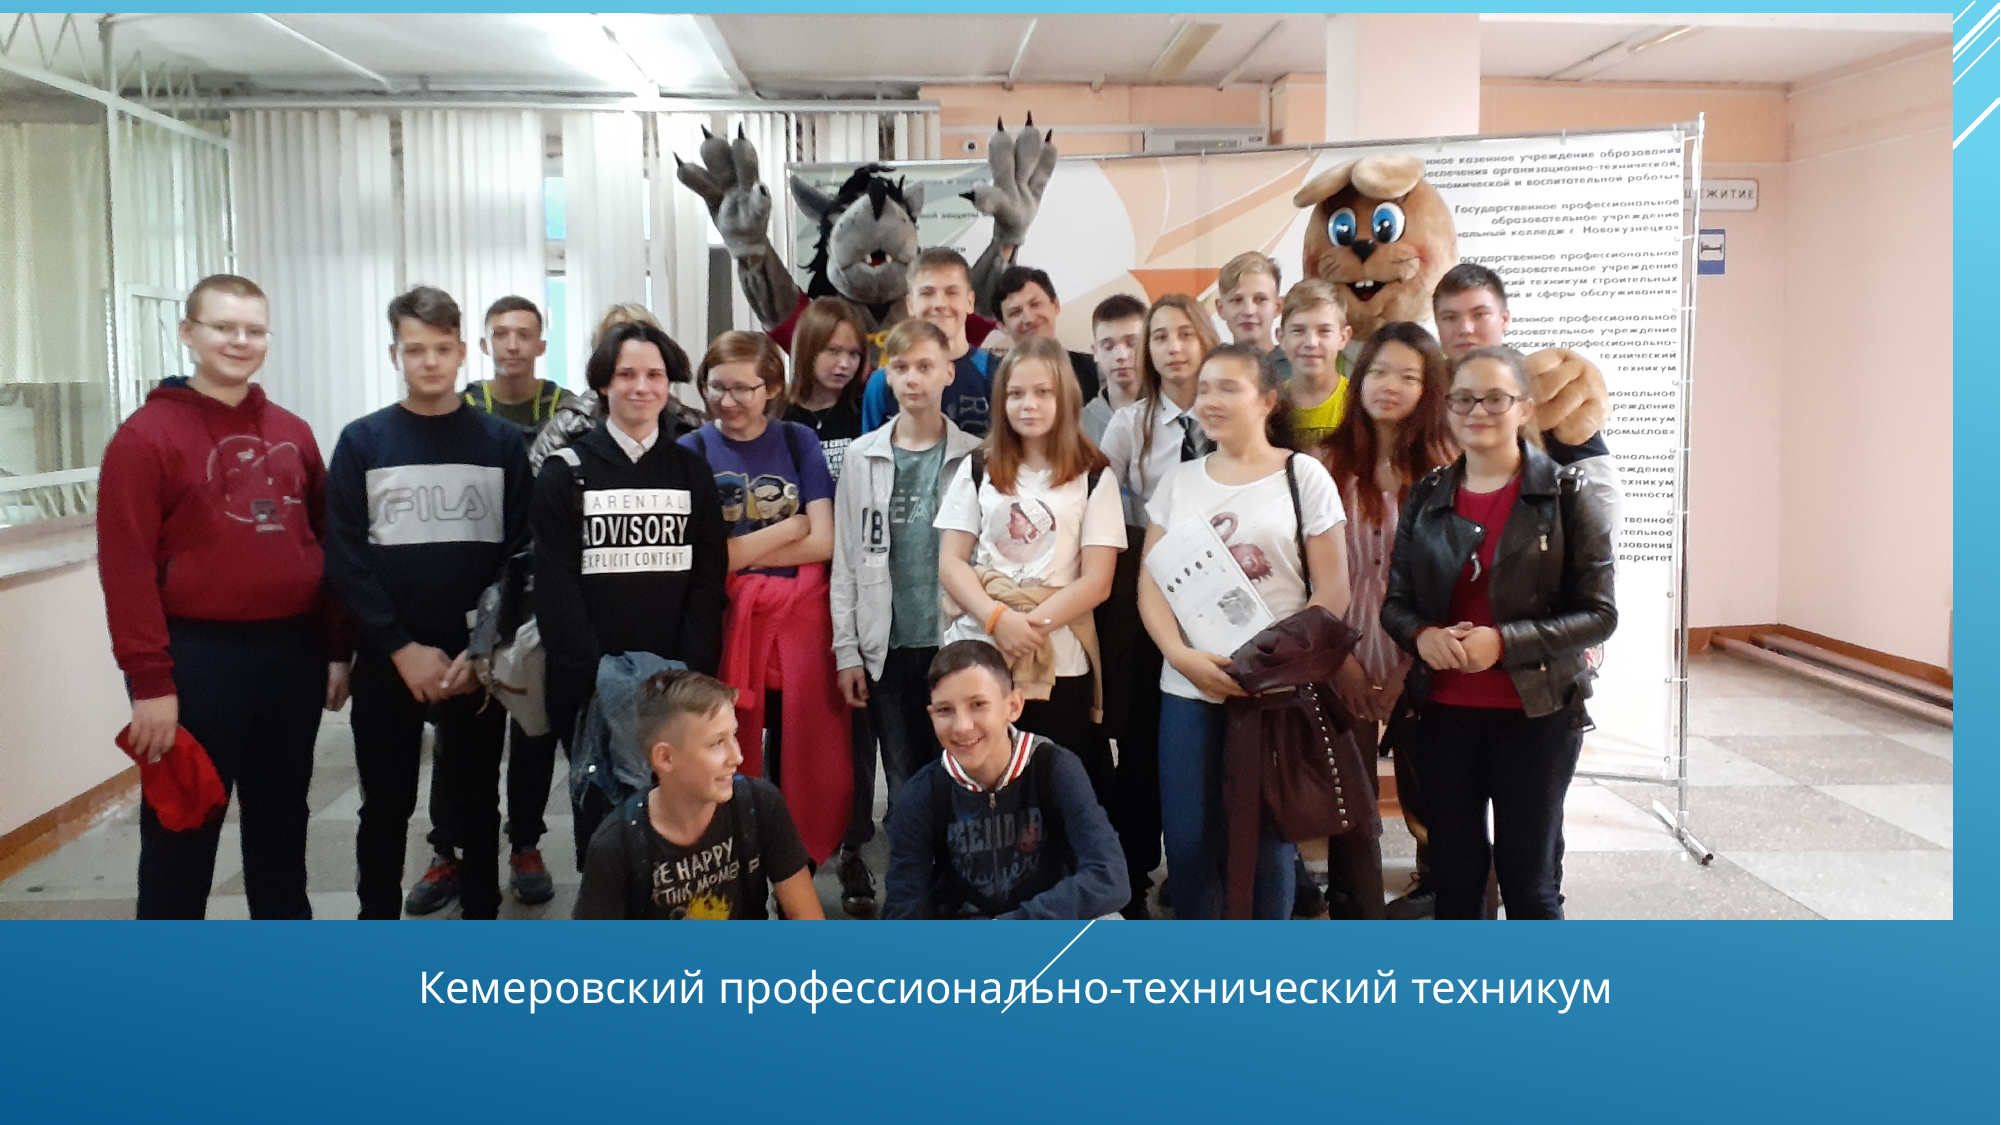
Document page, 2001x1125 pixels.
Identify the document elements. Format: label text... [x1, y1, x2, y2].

subtitle Кемеровский профессионально-технический техникум [116, 952, 1916, 1075]
picture [0, 13, 1953, 920]
